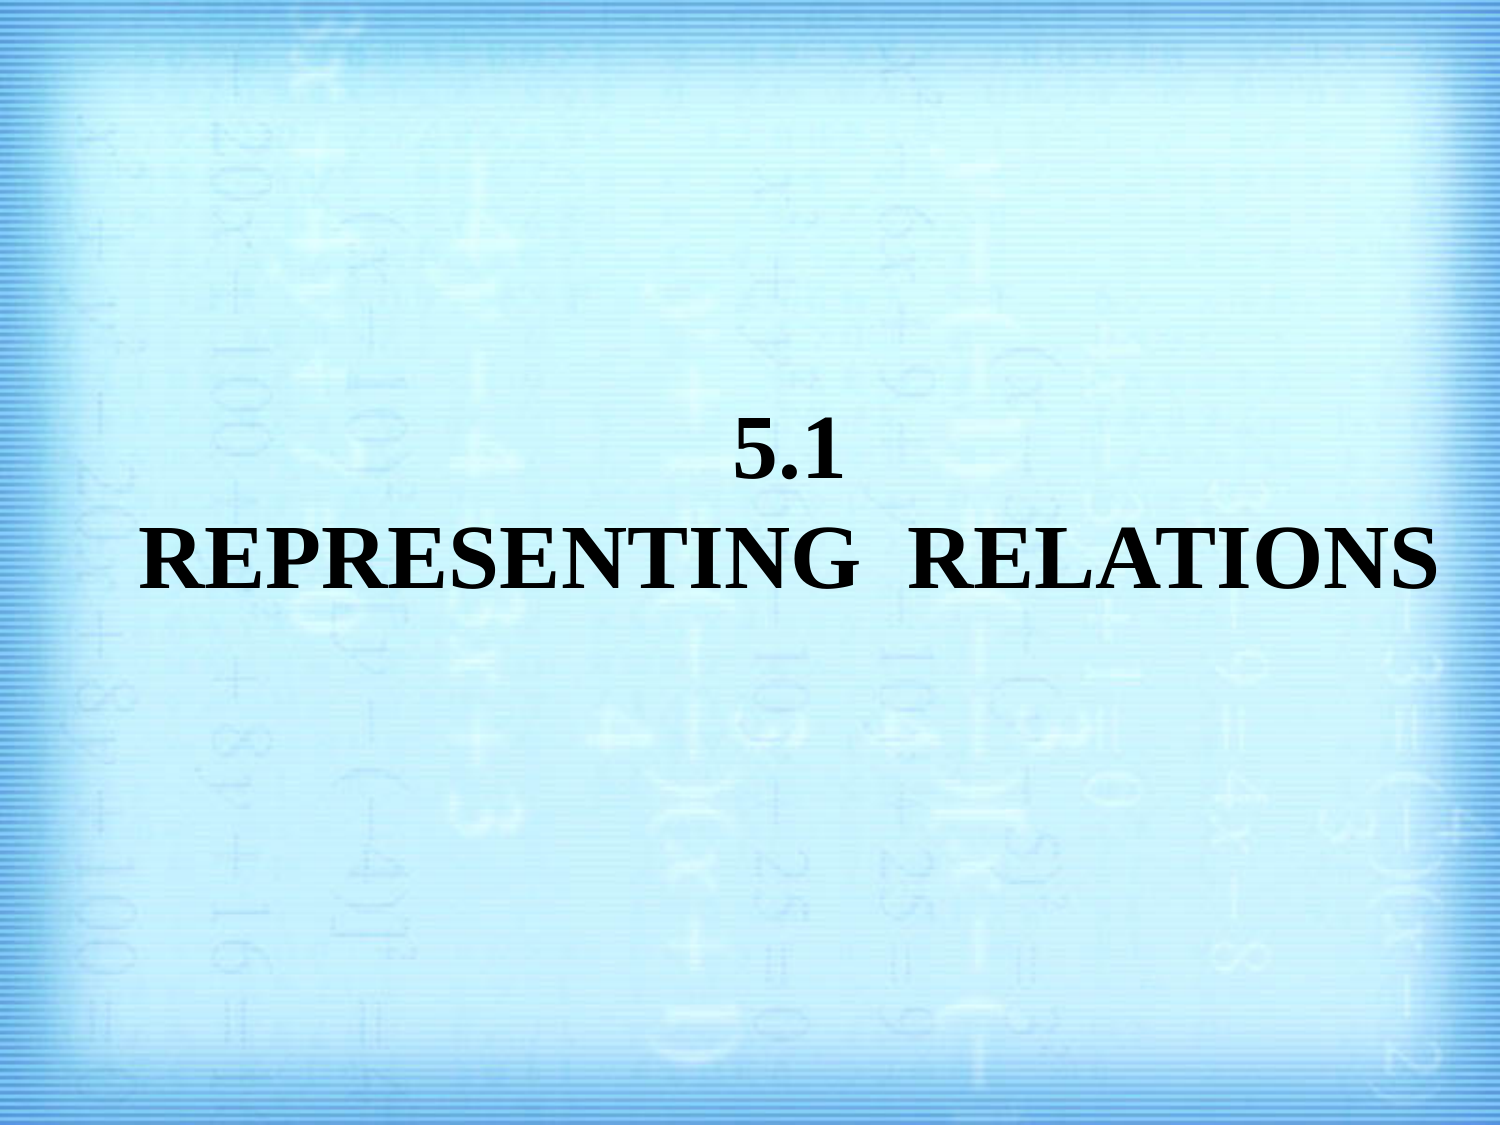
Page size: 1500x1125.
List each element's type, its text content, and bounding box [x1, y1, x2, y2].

picture [0, 0, 1500, 1125]
title 5.1 REPRESENTING Relations [81, 403, 1500, 591]
